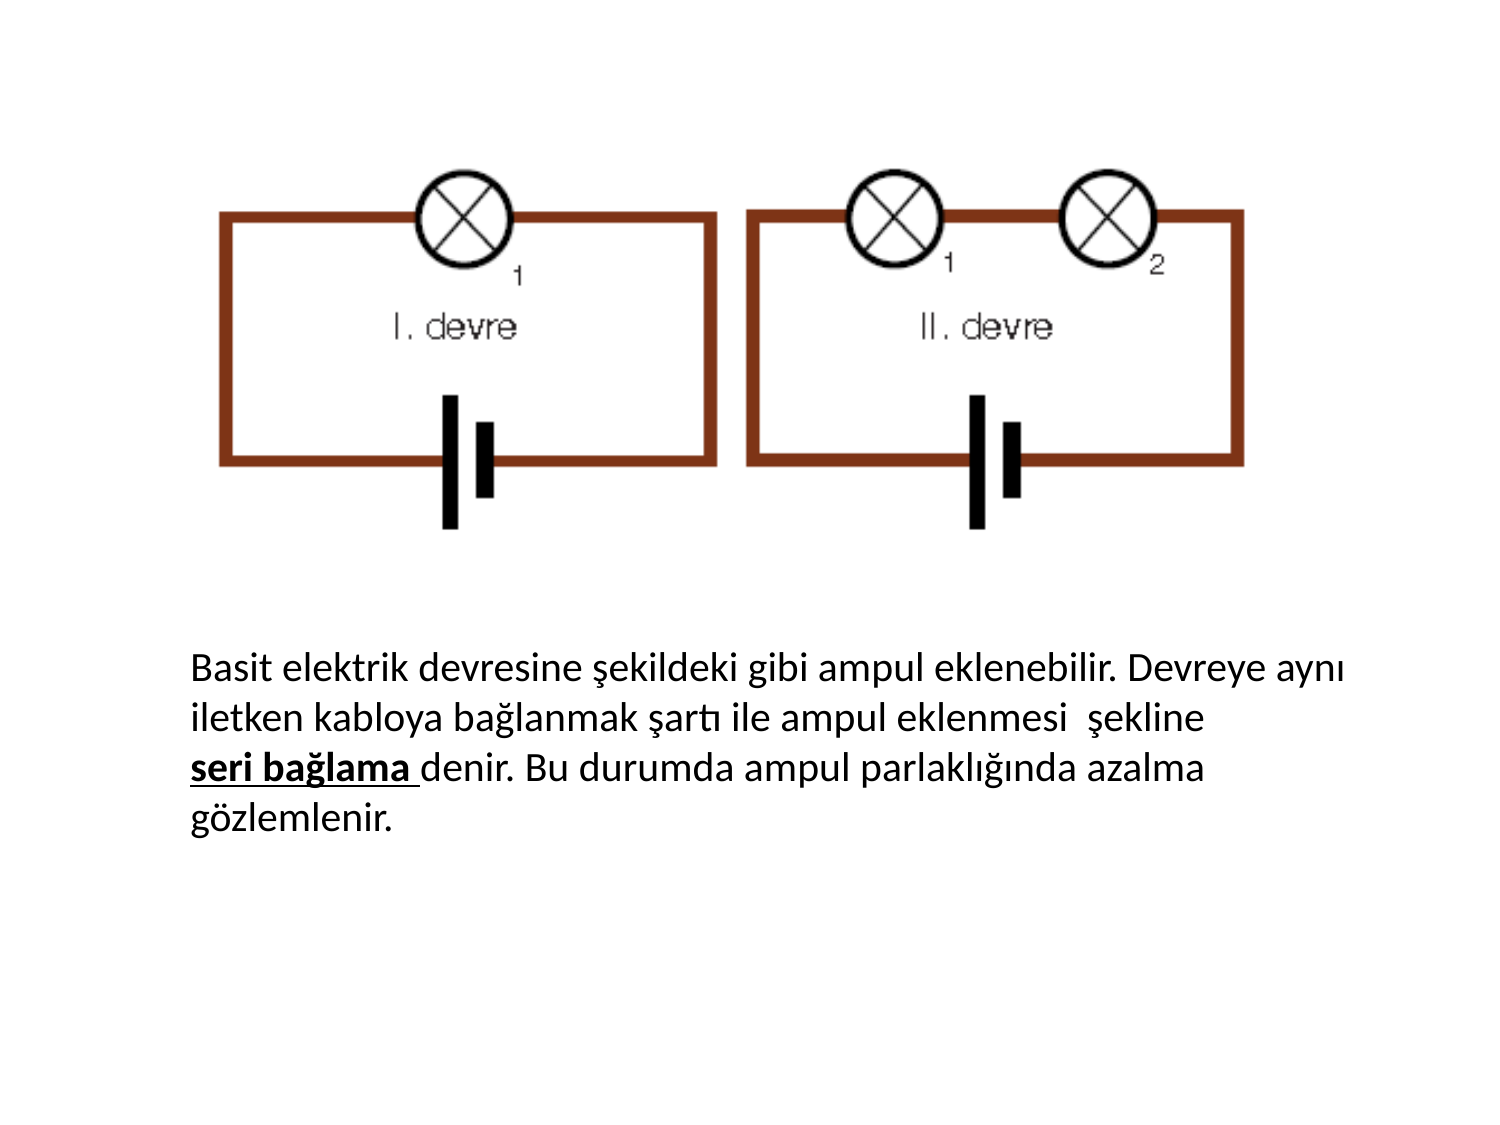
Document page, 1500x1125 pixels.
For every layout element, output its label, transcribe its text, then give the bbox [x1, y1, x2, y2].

text_box Basit elektrik devresine şekildeki gibi ampul eklenebilir. Devreye aynı iletken kabloya bağlanmak şartı ile ampul eklenmesi şekline seri bağlama denir. Bu durumda ampul parlaklığında azalma gözlemlenir. [175, 632, 1383, 893]
picture [163, 163, 1285, 540]
